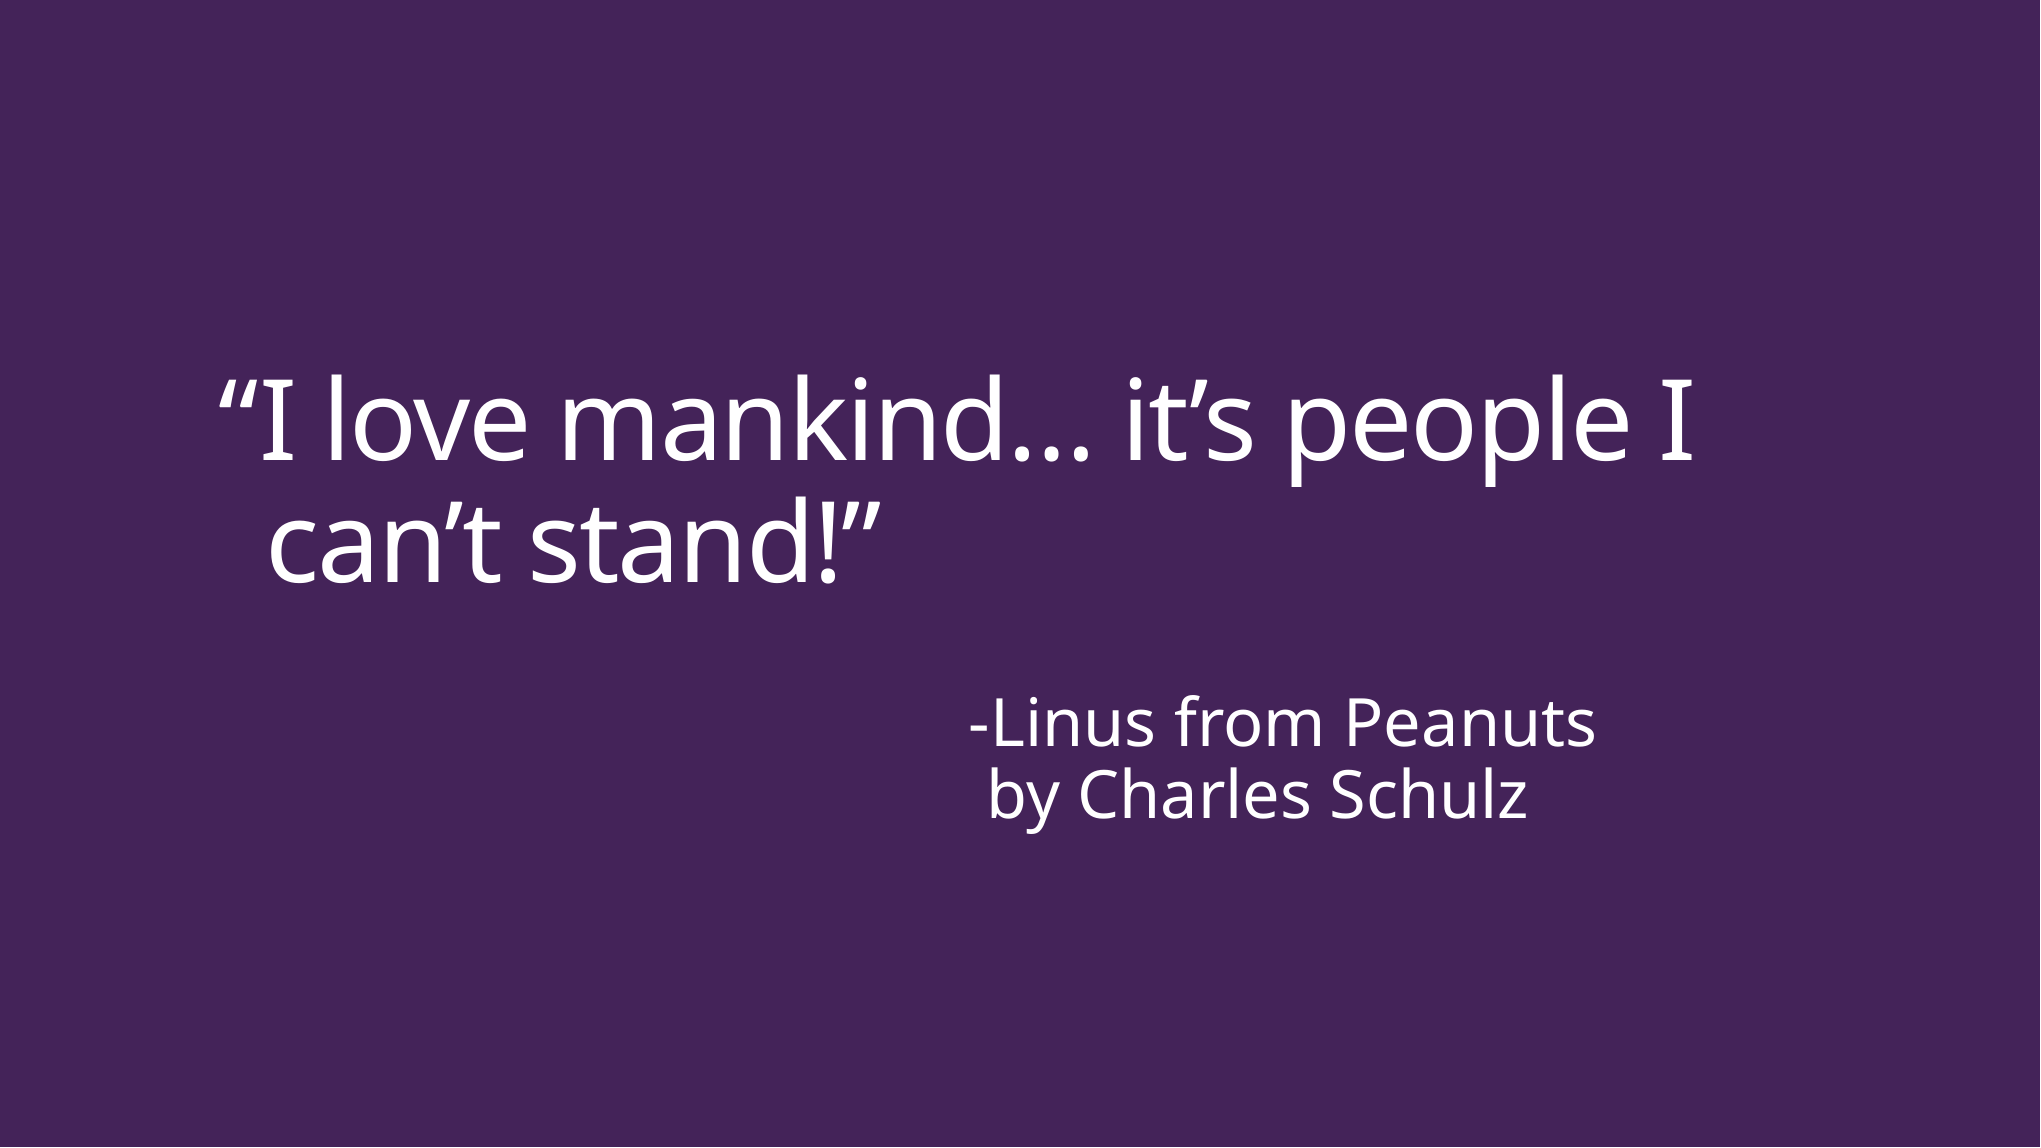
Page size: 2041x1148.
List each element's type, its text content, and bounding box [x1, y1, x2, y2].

title “I love mankind… it’s people I can’t stand!” [195, 348, 1846, 500]
list -Linus from Peanuts by Charles Schulz [945, 673, 1846, 850]
